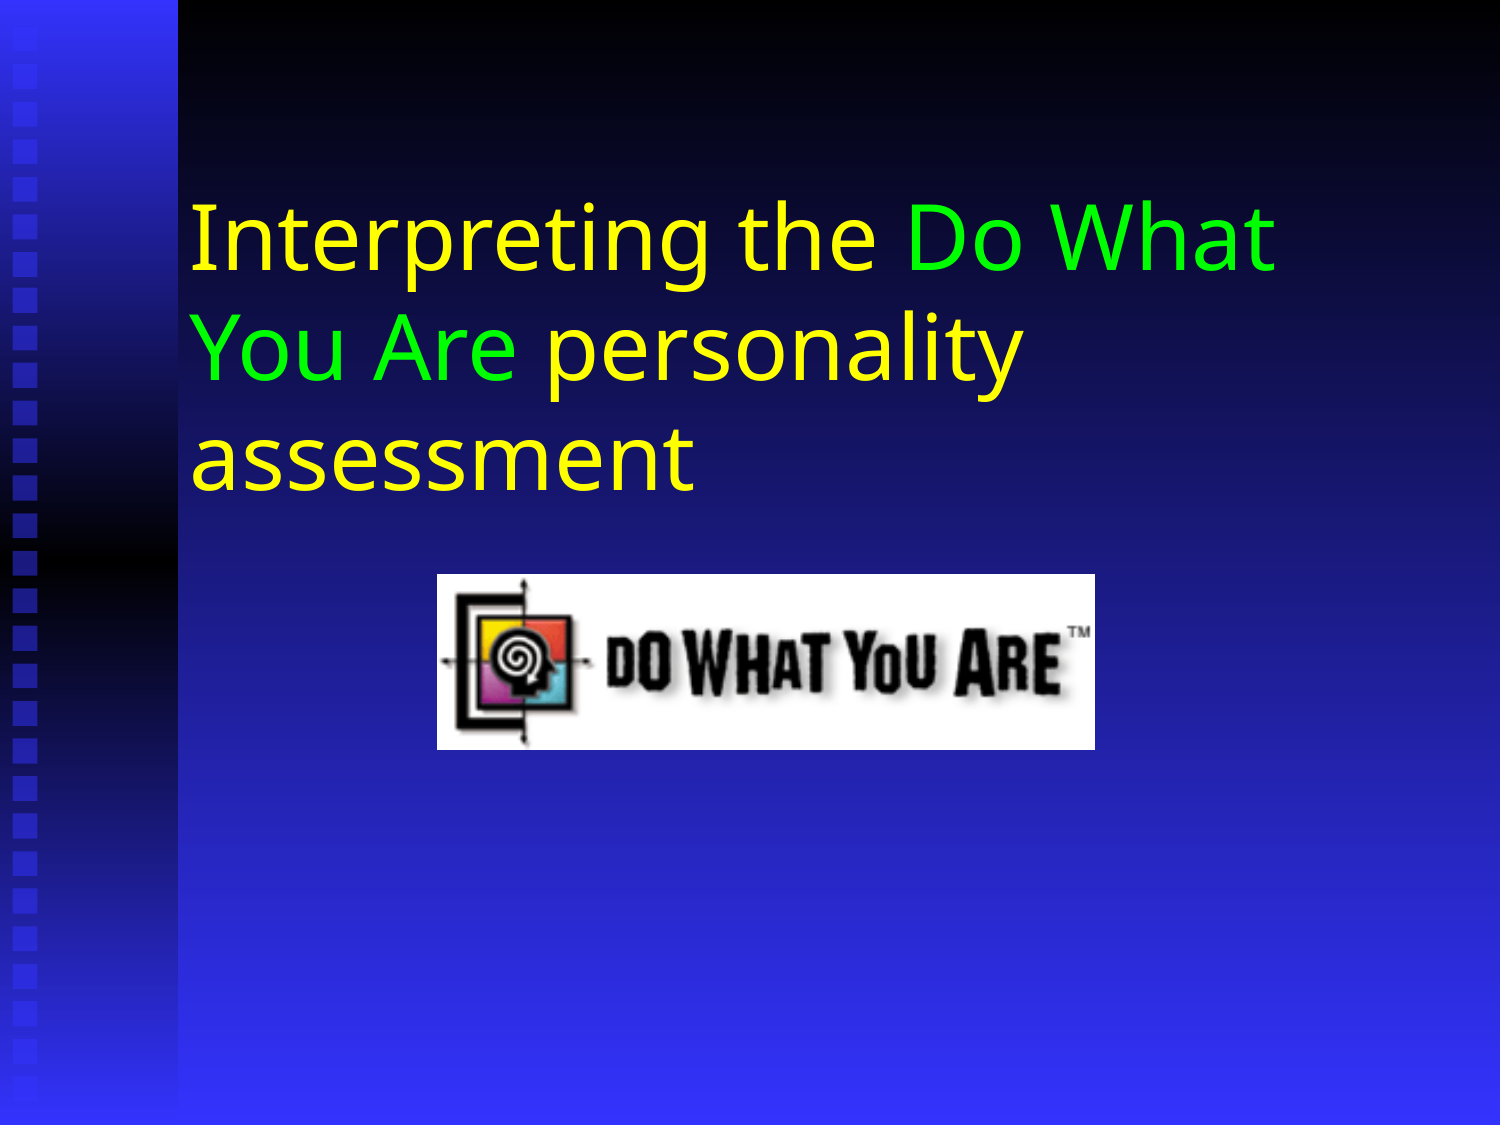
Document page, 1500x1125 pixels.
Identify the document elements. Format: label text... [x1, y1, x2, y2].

picture [437, 574, 1095, 751]
title Interpreting the Do What You Are personality assessment [174, 249, 1451, 438]
